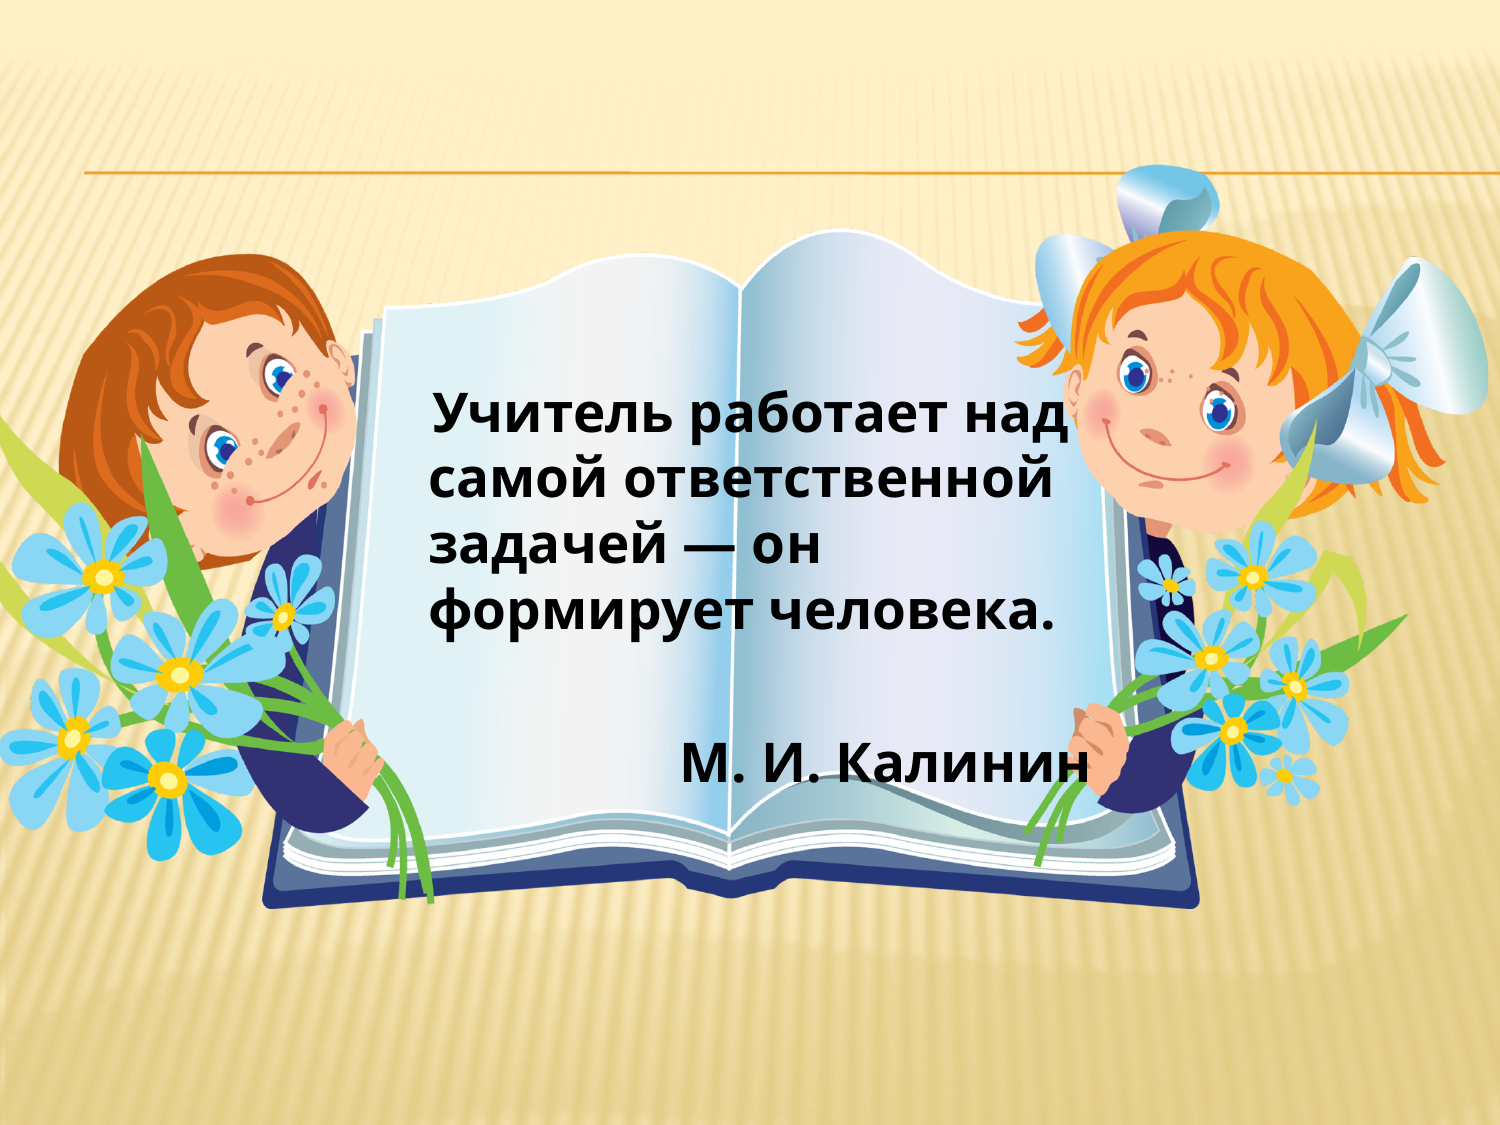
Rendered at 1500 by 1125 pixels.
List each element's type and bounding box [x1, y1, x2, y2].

list [0, 163, 1489, 909]
